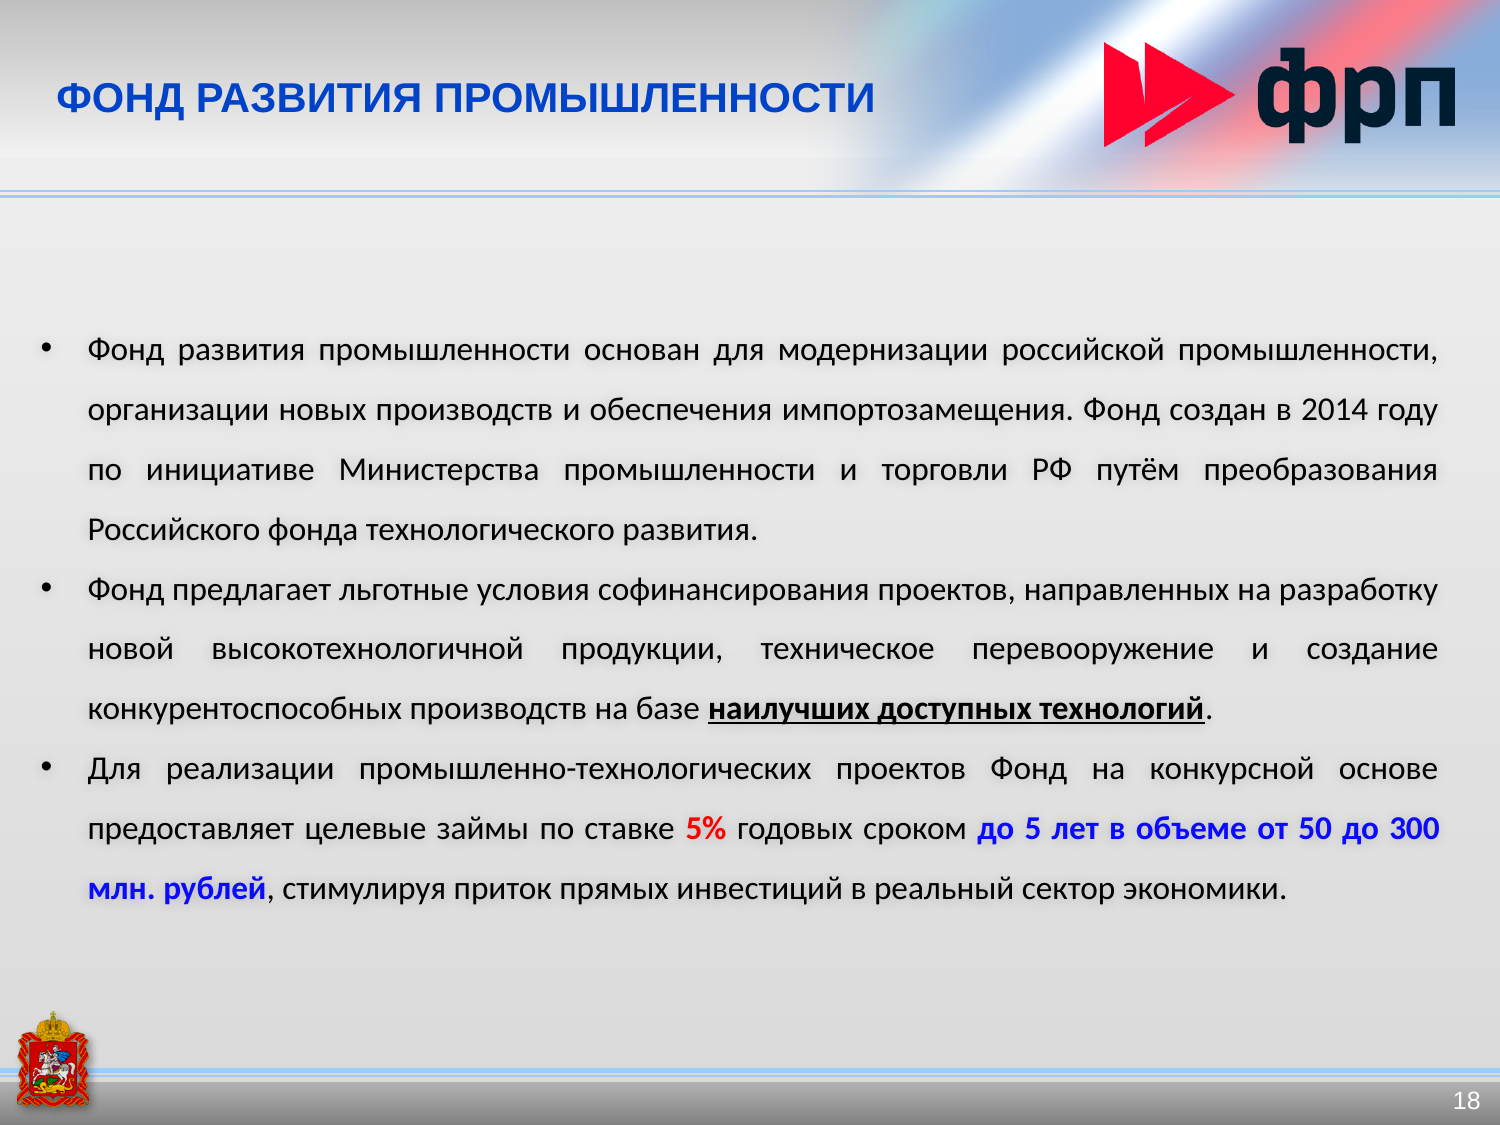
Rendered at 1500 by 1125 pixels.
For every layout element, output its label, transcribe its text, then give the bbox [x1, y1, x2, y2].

text_box Фонд развития промышленности основан для модернизации российской промышленности, организации новых производств и обеспечения импортозамещения. Фонд создан в 2014 году по инициативе Министерства промышленности и торговли РФ путём преобразования Российского фонда технологического развития. Фонд предлагает льготные условия софинансирования проектов, направленных на разработку новой высокотехнологичной продукции, техническое перевооружение и создание конкурентоспособных производств на базе наилучших доступных технологий. Для реализации промышленно-технологических проектов Фонд на конкурсной основе предоставляет целевые займы по ставке 5% годовых сроком до 5 лет в объеме от 50 до 300 млн. рублей, стимулируя приток прямых инвестиций в реальный сектор экономики. [25, 299, 1455, 954]
slide_number 18 [1395, 1078, 1496, 1121]
picture [1104, 42, 1456, 148]
title ФОНД РАЗВИТИЯ ПРОМЫШЛЕННОСТИ [41, 30, 1400, 161]
